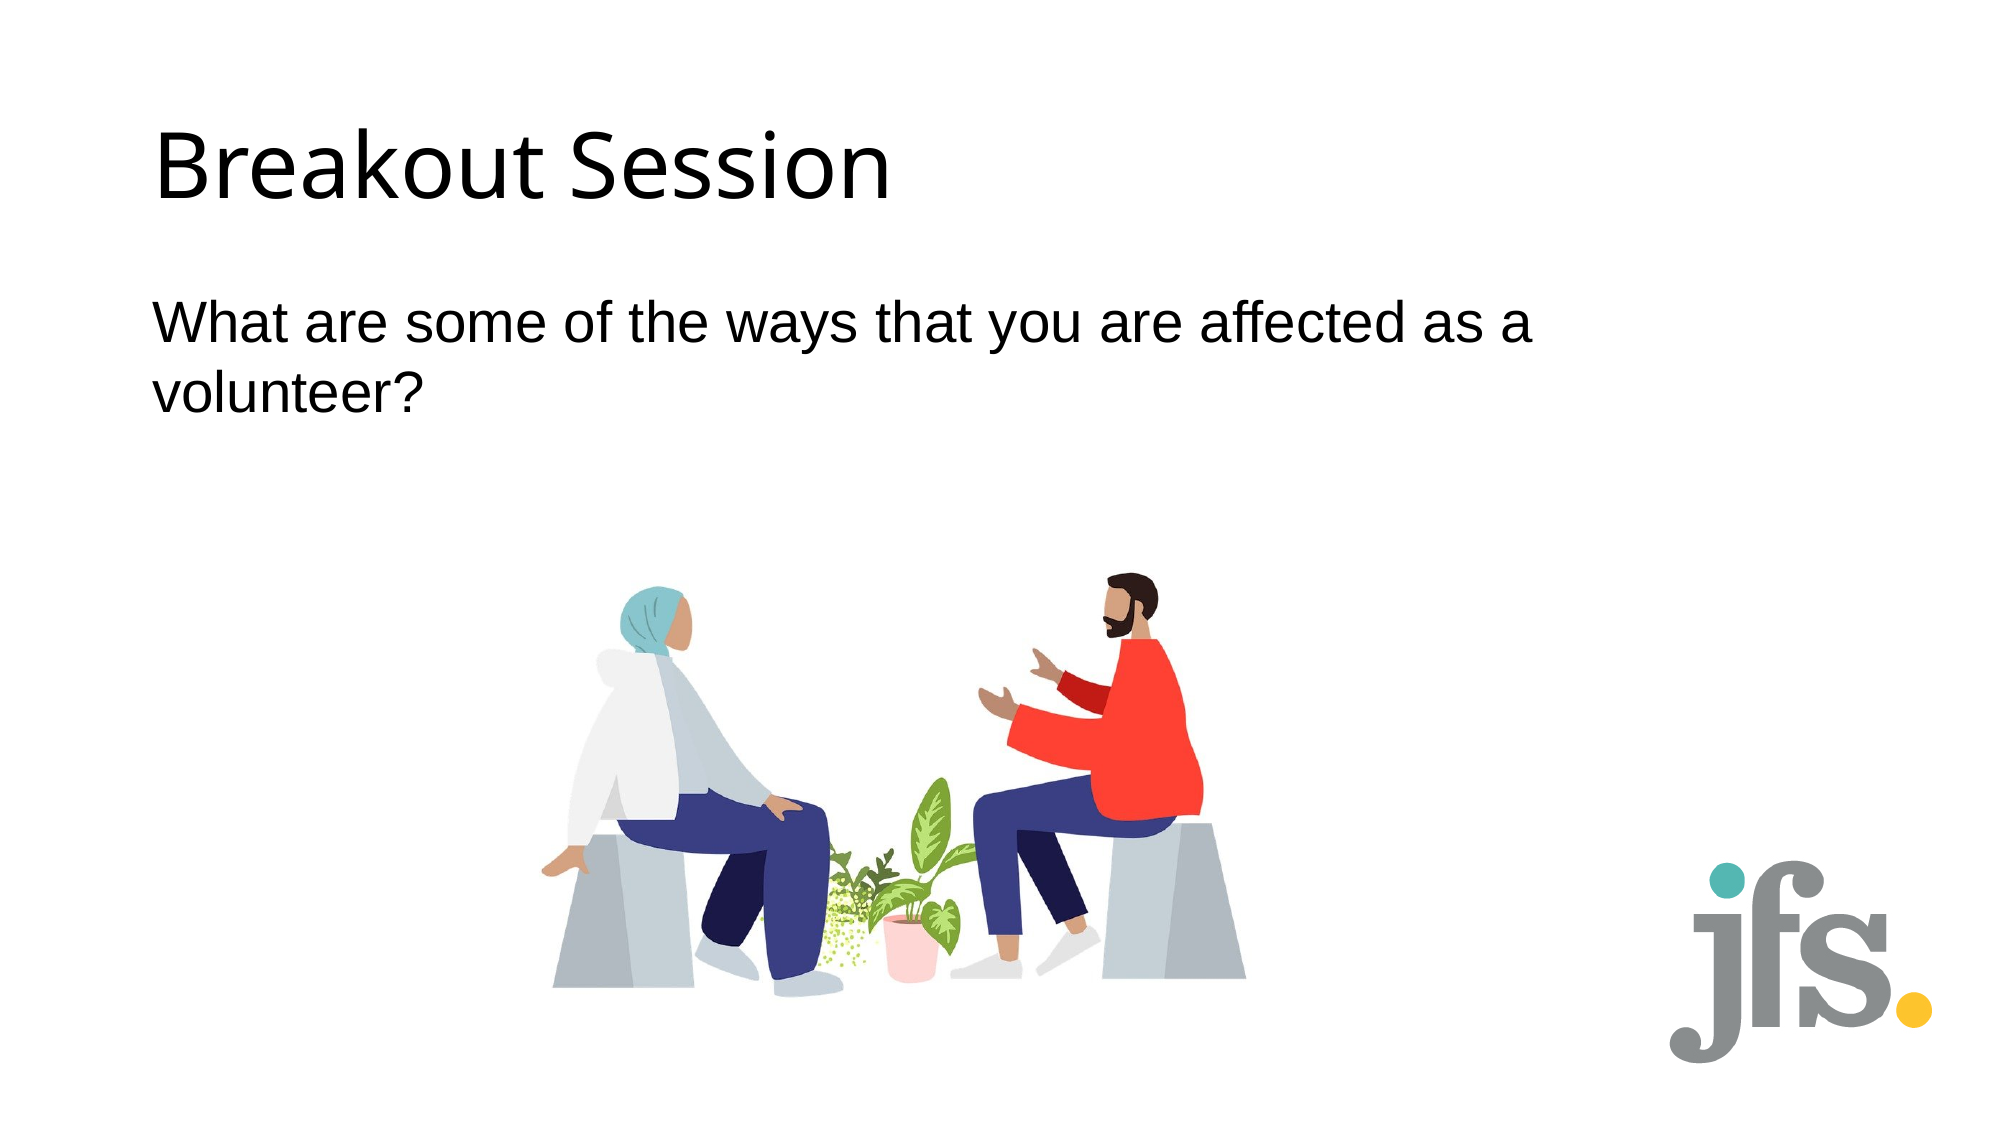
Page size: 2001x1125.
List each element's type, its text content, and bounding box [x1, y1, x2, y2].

picture [1661, 848, 1939, 1074]
picture [424, 315, 1344, 1035]
title Breakout Session [137, 59, 1863, 278]
text_box What are some of the ways that you are affected as a volunteer? [137, 277, 1555, 432]
